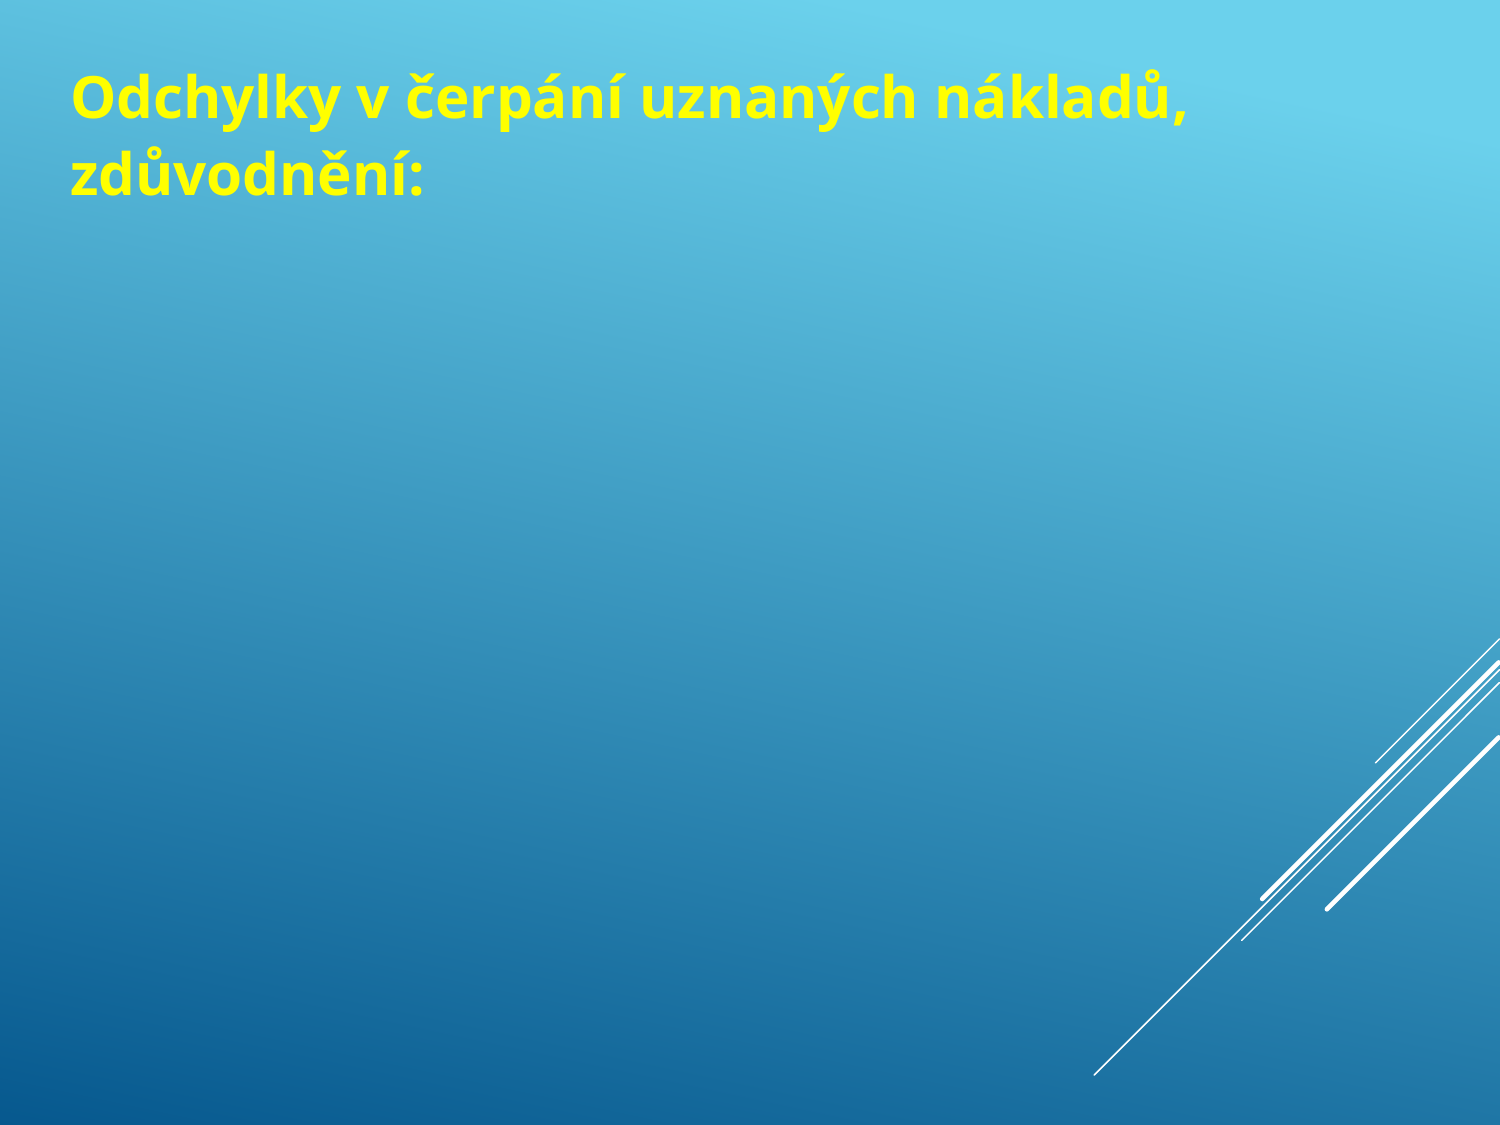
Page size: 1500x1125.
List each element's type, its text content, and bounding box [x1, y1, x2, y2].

text_box Odchylky v čerpání uznaných nákladů, zdůvodnění: [55, 45, 1444, 215]
